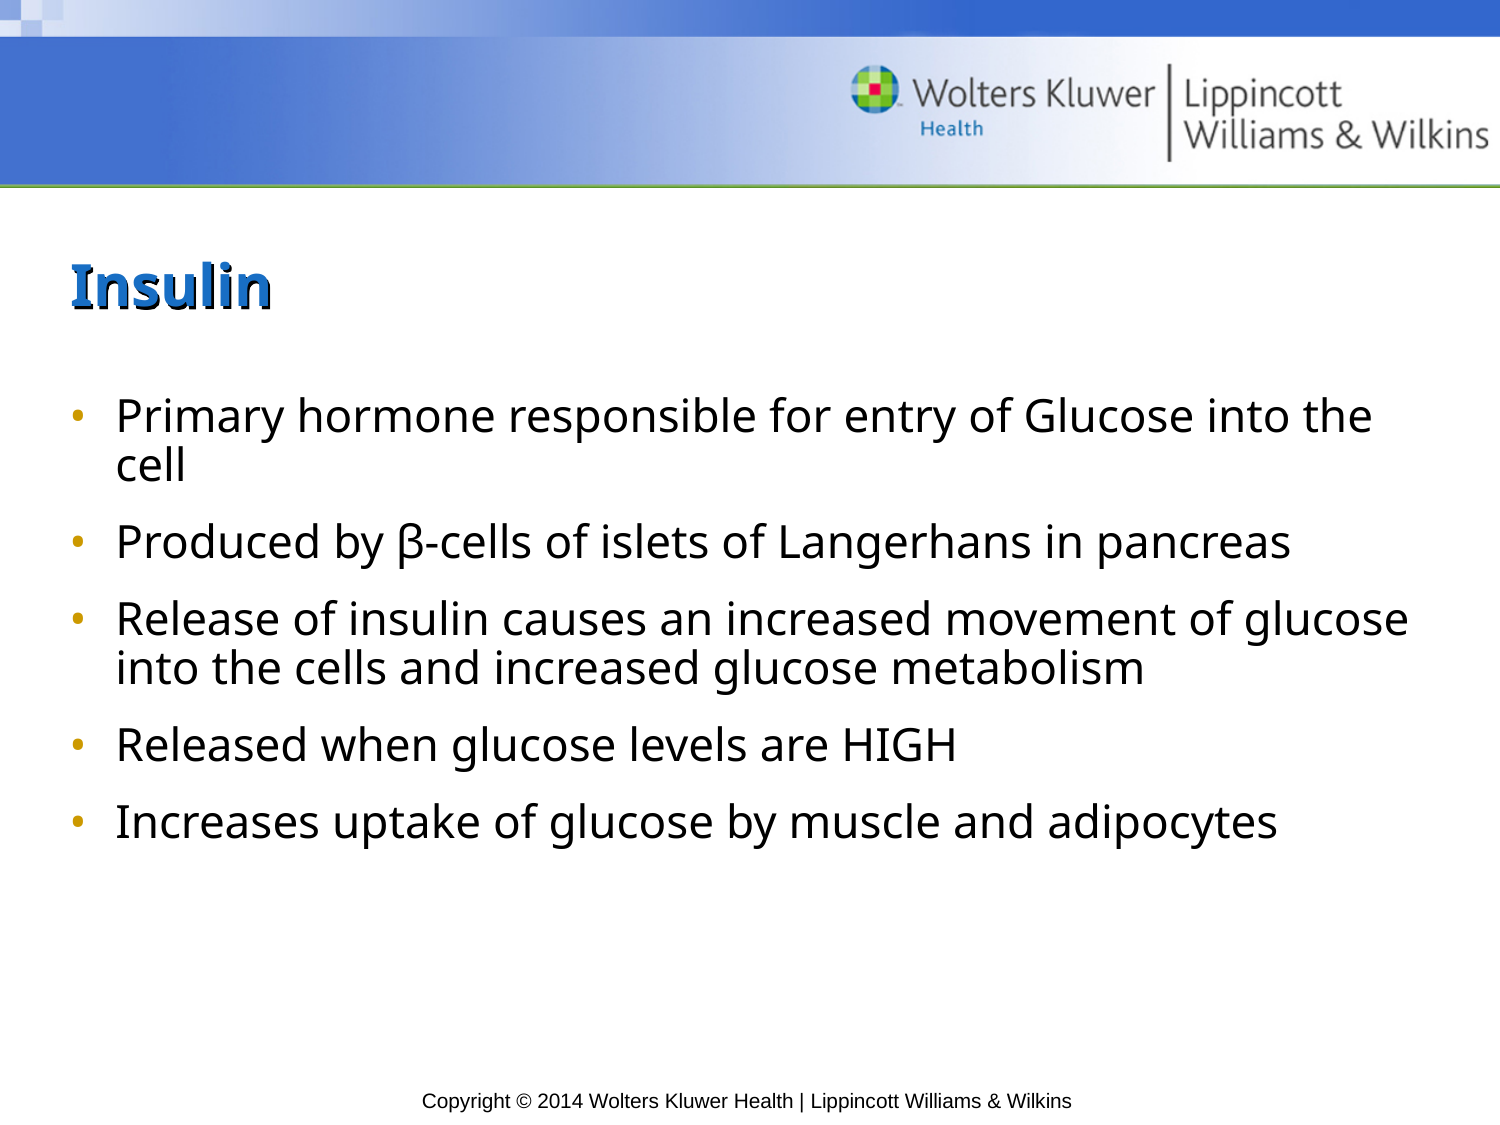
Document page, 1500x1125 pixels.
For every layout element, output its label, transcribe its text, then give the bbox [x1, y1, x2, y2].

list Primary hormone responsible for entry of Glucose into the cell Produced by β-cells of islets of Langerhans in pancreas Release of insulin causes an increased movement of glucose into the cells and increased glucose metabolism Released when glucose levels are HIGH Increases uptake of glucose by muscle and adipocytes [54, 384, 1468, 990]
title Insulin [70, 140, 1469, 329]
picture [0, 0, 1500, 188]
